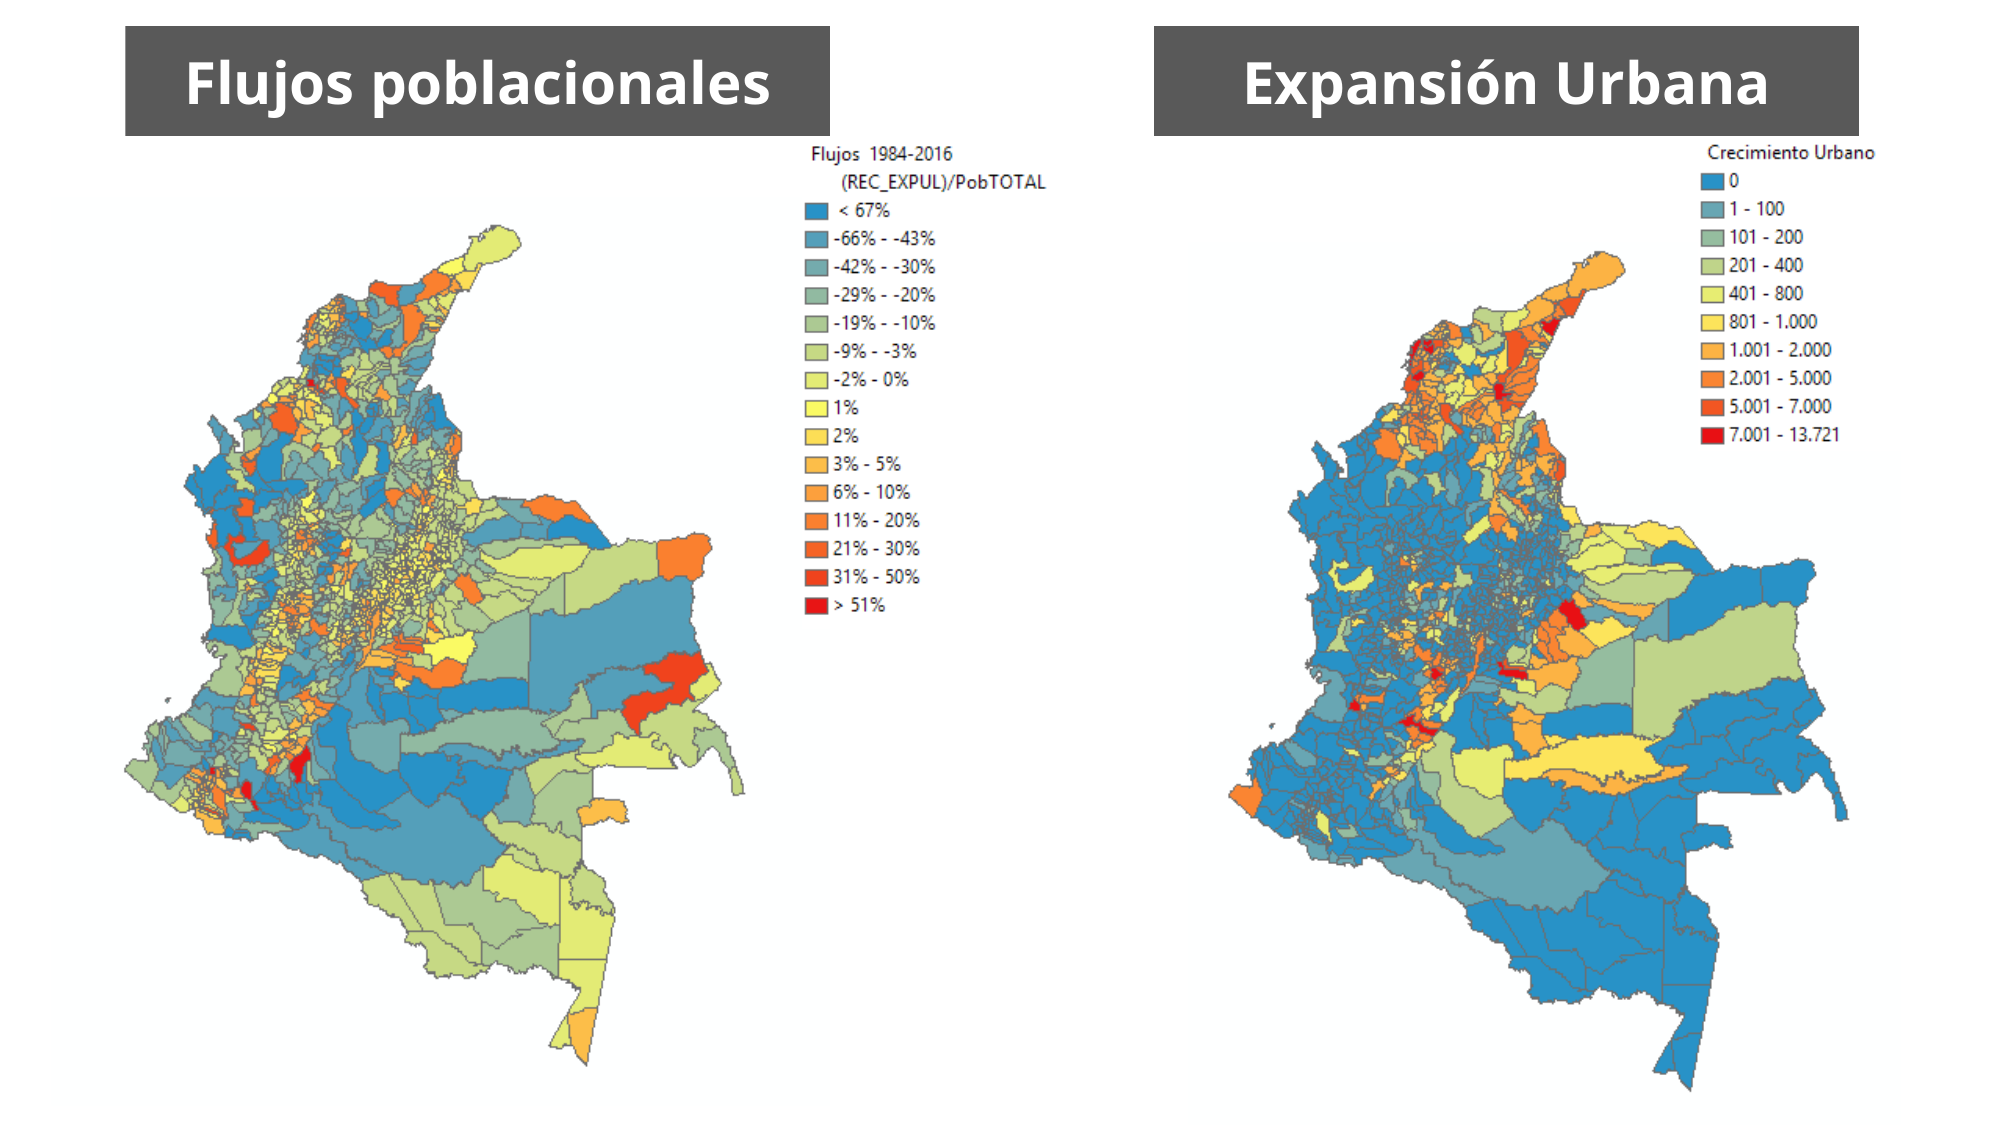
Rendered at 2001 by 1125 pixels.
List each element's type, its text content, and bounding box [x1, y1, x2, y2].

text_box Expansión Urbana [1153, 25, 1860, 137]
picture [51, 142, 1070, 1106]
text_box Flujos poblacionales [124, 25, 831, 137]
picture [1188, 142, 1943, 1125]
